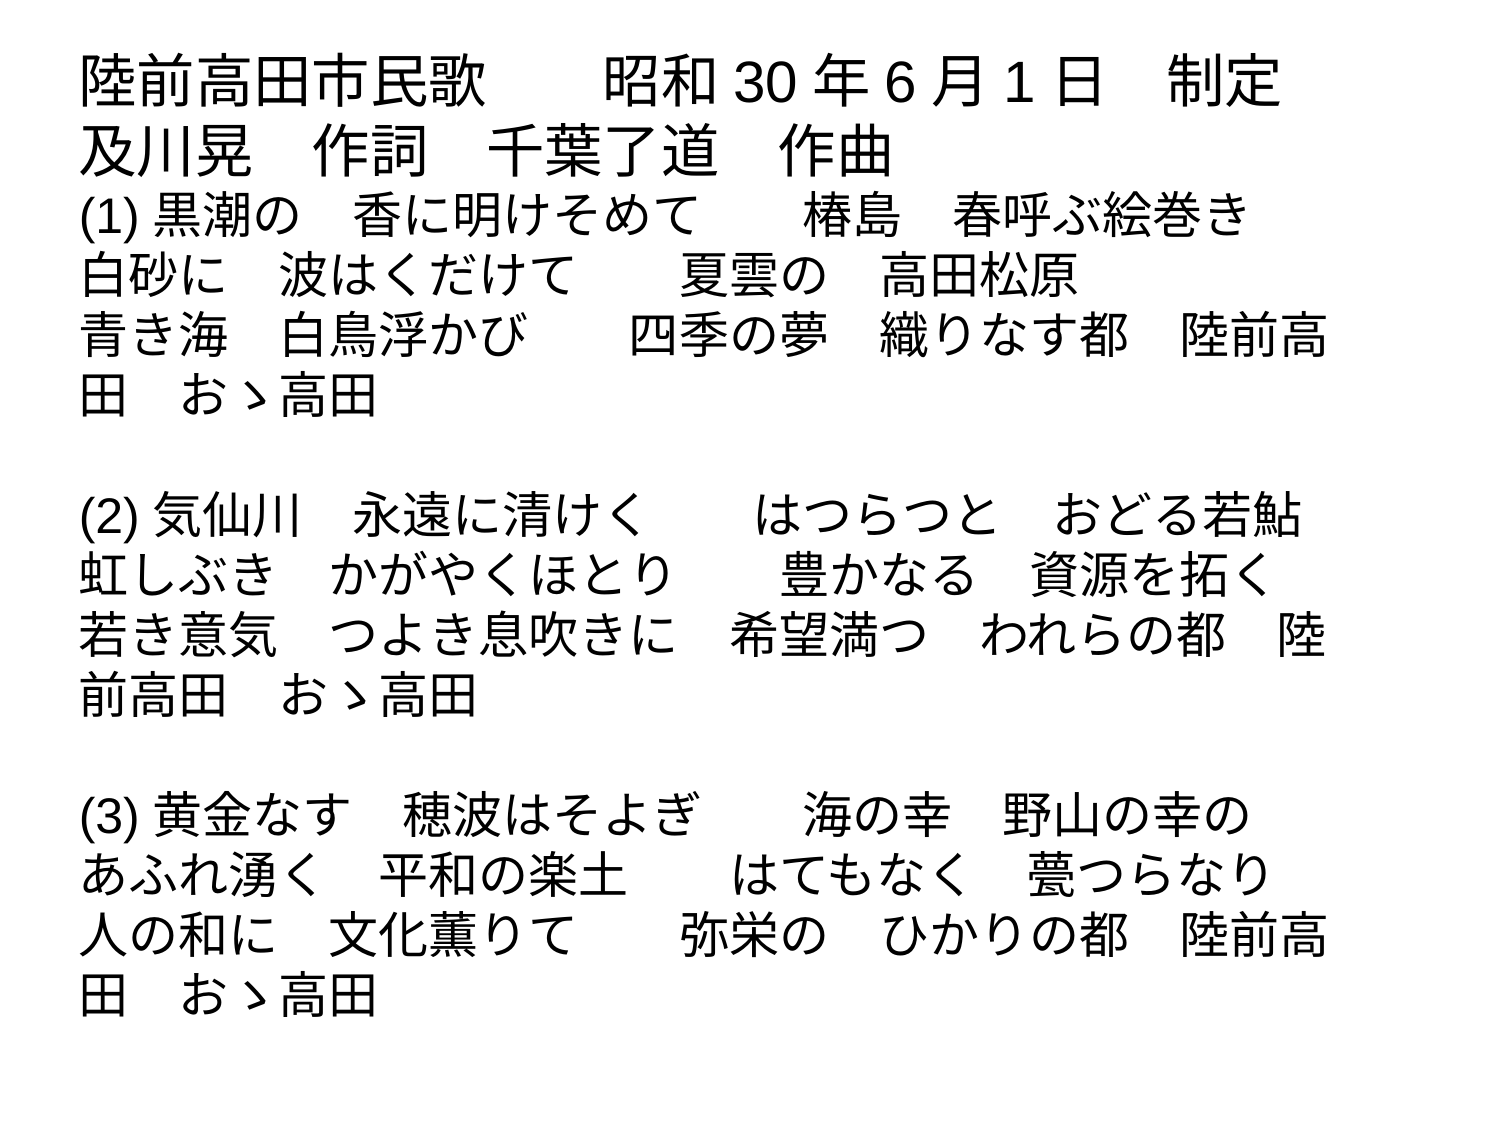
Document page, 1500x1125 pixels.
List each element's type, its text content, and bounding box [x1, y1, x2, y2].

text_box 陸前高田市民歌 昭和30年6月1日 制定 及川晃 作詞 千葉了道 作曲 (1)黒潮の 香に明けそめて 椿島 春呼ぶ絵巻き 白砂に 波はくだけて 夏雲の 高田松原 青き海 白鳥浮かび 四季の夢 織りなす都 陸前高田 おゝ高田 (2)気仙川 永遠に清けく はつらつと おどる若鮎 虹しぶき かがやくほとり 豊かなる 資源を拓く 若き意気 つよき息吹きに 希望満つ われらの都 陸前高田 おゝ高田 (3)黄金なす 穂波はそよぎ 海の幸 野山の幸の あふれ湧く 平和の楽土 はてもなく 甍つらなり 人の和に 文化薫りて 弥栄の ひかりの都 陸前高田 おゝ高田 [64, 36, 1372, 1032]
